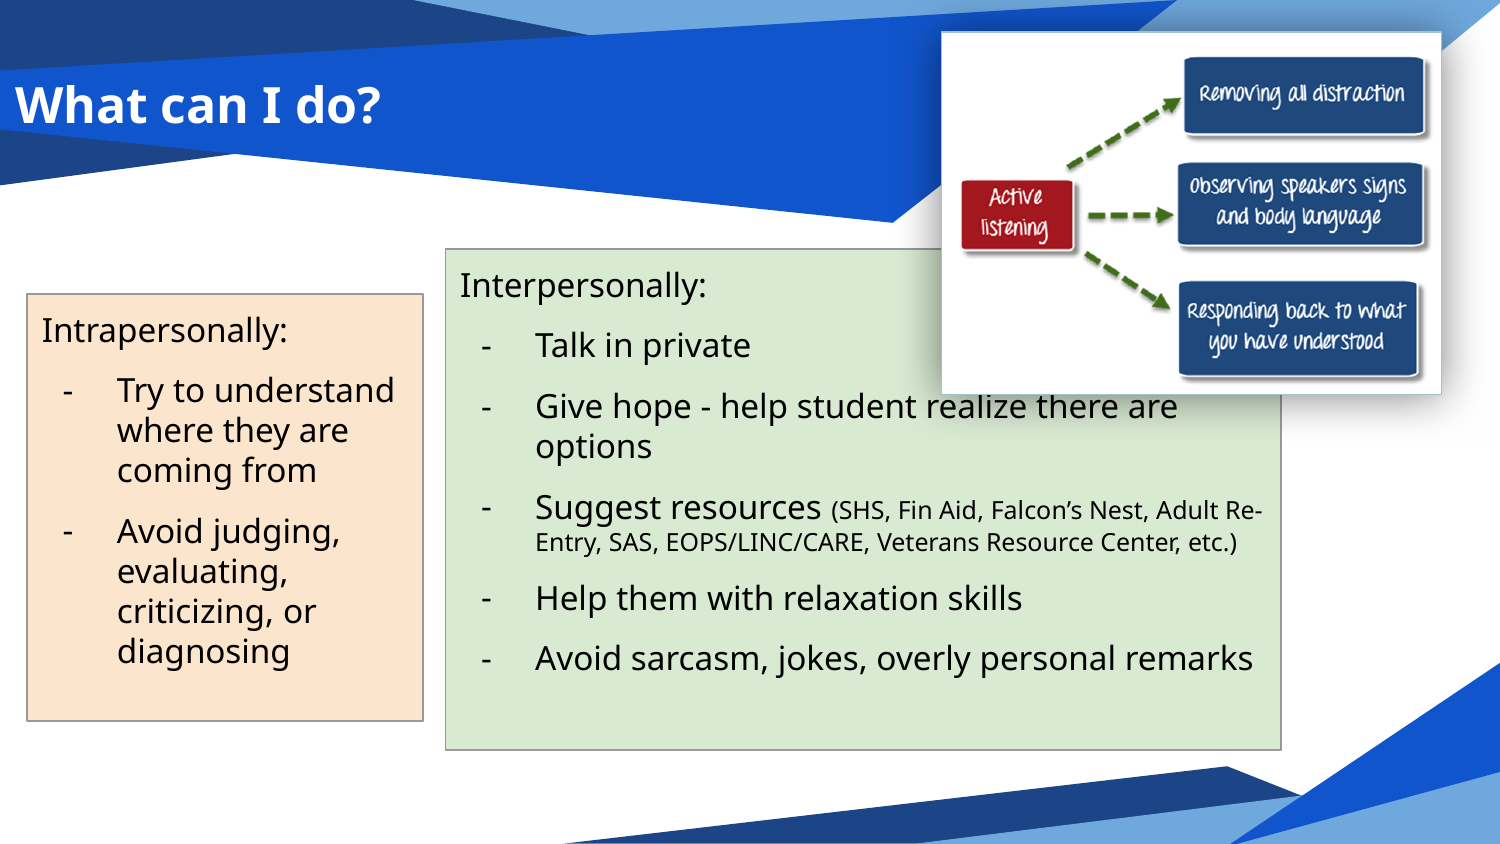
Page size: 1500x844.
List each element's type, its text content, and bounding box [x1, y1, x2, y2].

picture [941, 32, 1442, 394]
text_box Interpersonally: Talk in private Give hope - help student realize there are options Suggest resources (SHS, Fin Aid, Falcon’s Nest, Adult Re-Entry, SAS, EOPS/LINC/CARE, Veterans Resource Center, etc.) Help them with relaxation skills Avoid sarcasm, jokes, overly personal remarks [445, 248, 1281, 751]
text_box Intrapersonally: Try to understand where they are coming from Avoid judging, evaluating, criticizing, or diagnosing [26, 293, 423, 722]
title What can I do? [0, 58, 936, 200]
